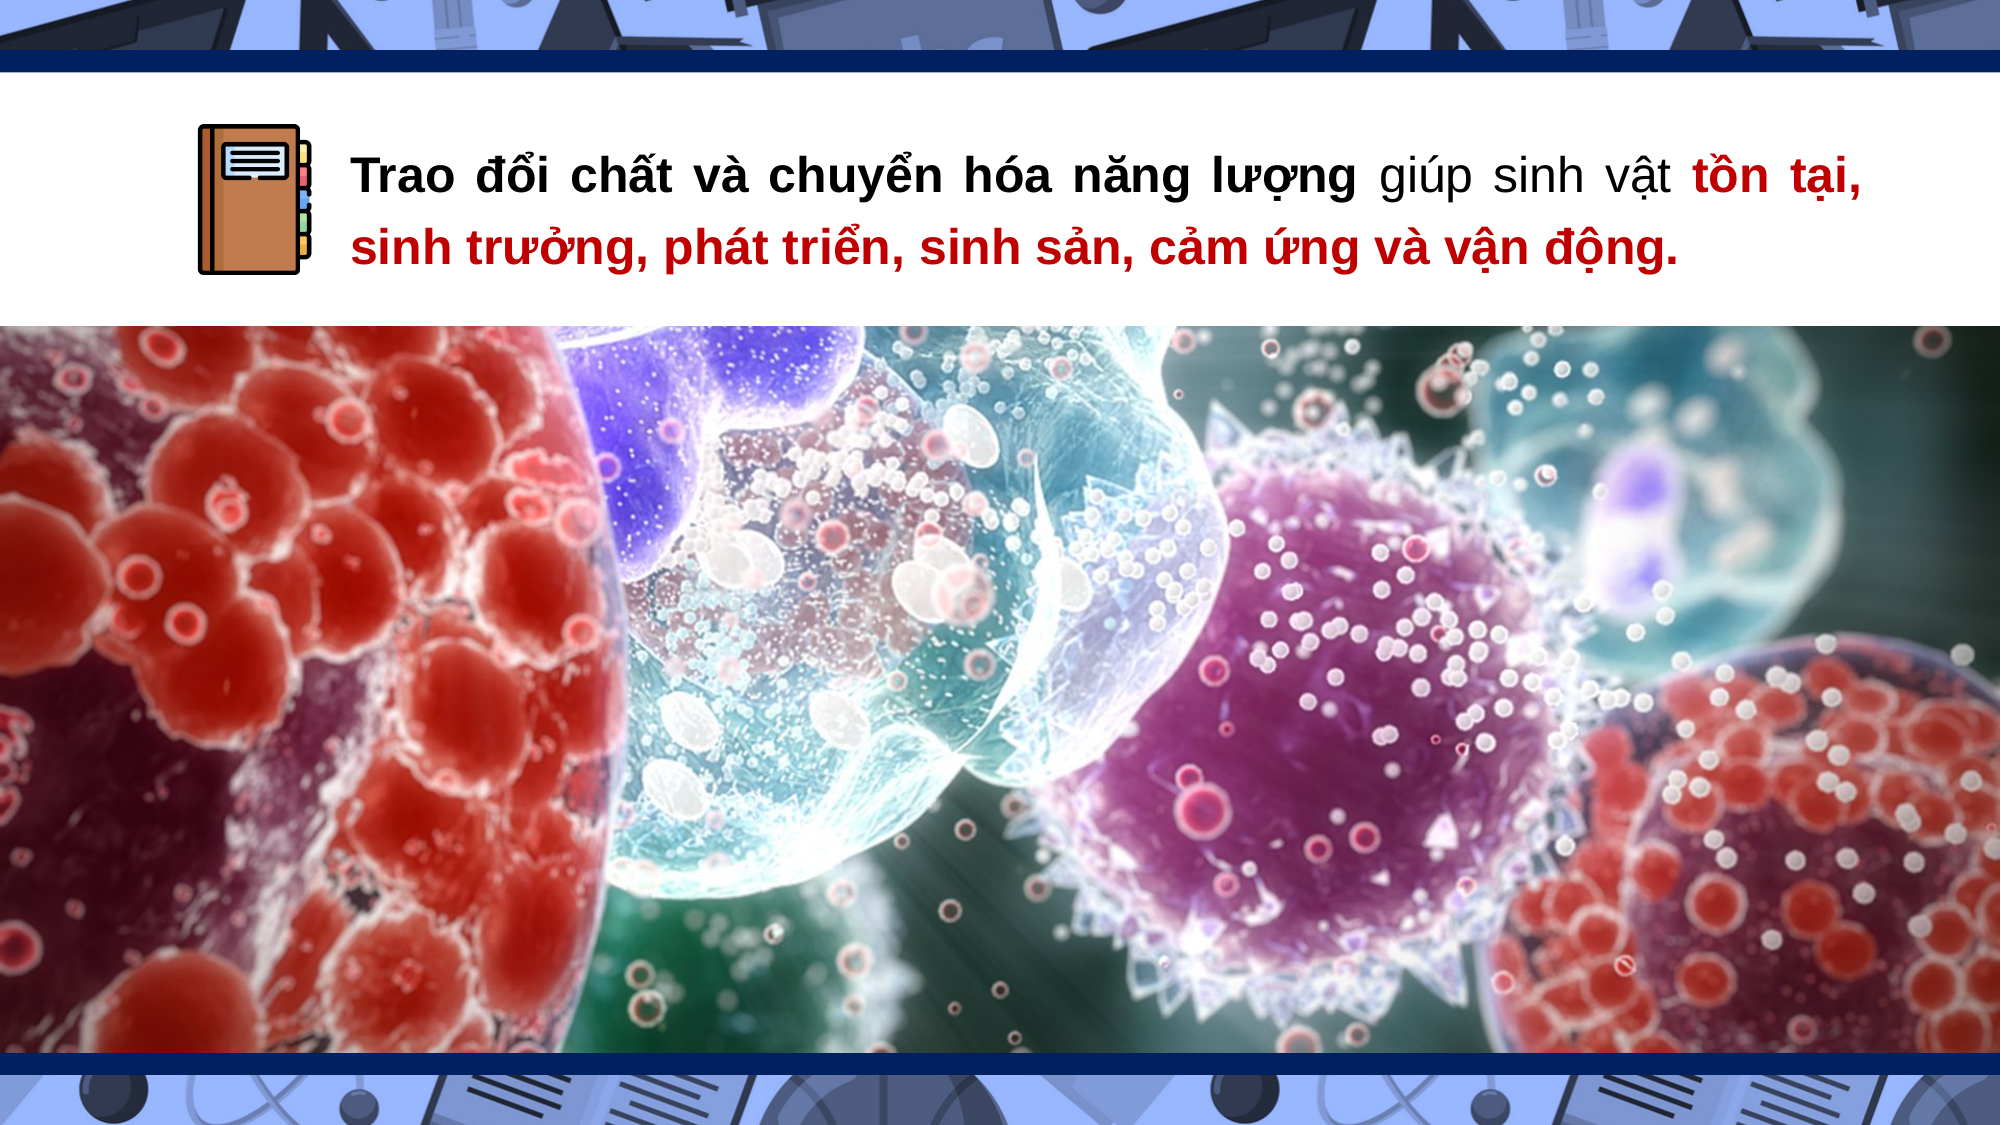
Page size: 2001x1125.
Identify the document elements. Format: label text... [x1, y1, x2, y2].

picture [0, 326, 2000, 1053]
text_box Trao đổi chất và chuyển hóa năng lượng giúp sinh vật tồn tại, sinh trưởng, phát triển, sinh sản, cảm ứng và vận động. [350, 130, 1863, 275]
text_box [0, 1053, 2000, 1125]
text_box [0, 0, 2000, 73]
picture [196, 124, 330, 275]
